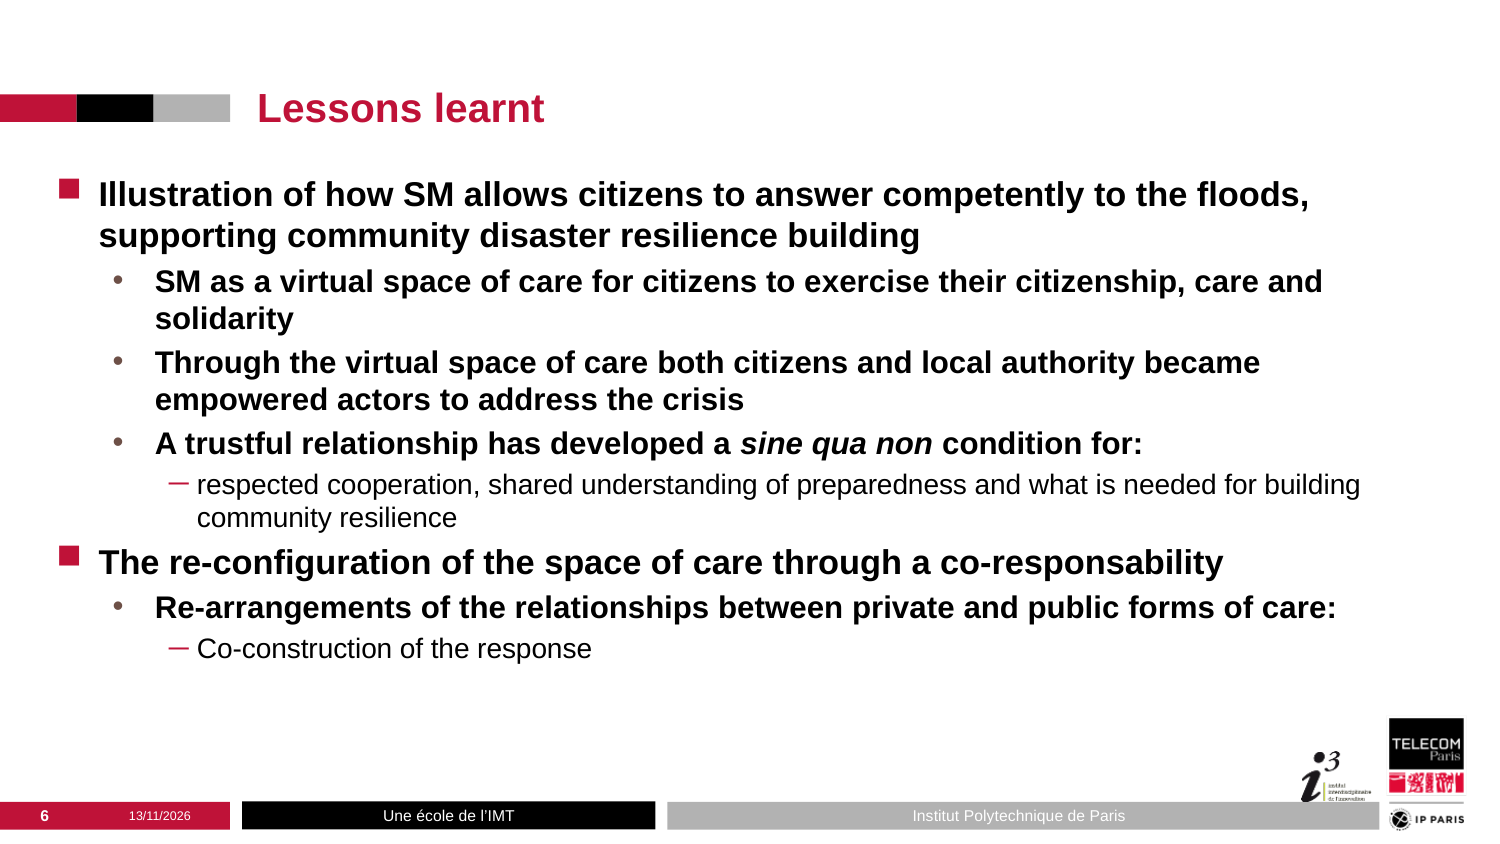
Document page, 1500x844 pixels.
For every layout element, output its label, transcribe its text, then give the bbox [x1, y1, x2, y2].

list Illustration of how SM allows citizens to answer competently to the floods, supporting community disaster resilience building SM as a virtual space of care for citizens to exercise their citizenship, care and solidarity Through the virtual space of care both citizens and local authority became empowered actors to address the crisis A trustful relationship has developed a sine qua non condition for: respected cooperation, shared understanding of preparedness and what is needed for building community resilience The re-configuration of the space of care through a co-responsability Re-arrangements of the relationships between private and public forms of care: Co-construction of the response [41, 164, 1447, 749]
slide_number 6 [1, 801, 89, 830]
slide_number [89, 801, 232, 830]
title Lessons learnt [242, 0, 1425, 139]
footer Institut Polytechnique de Paris [667, 801, 1380, 830]
picture [1301, 751, 1372, 801]
picture [1380, 709, 1473, 840]
